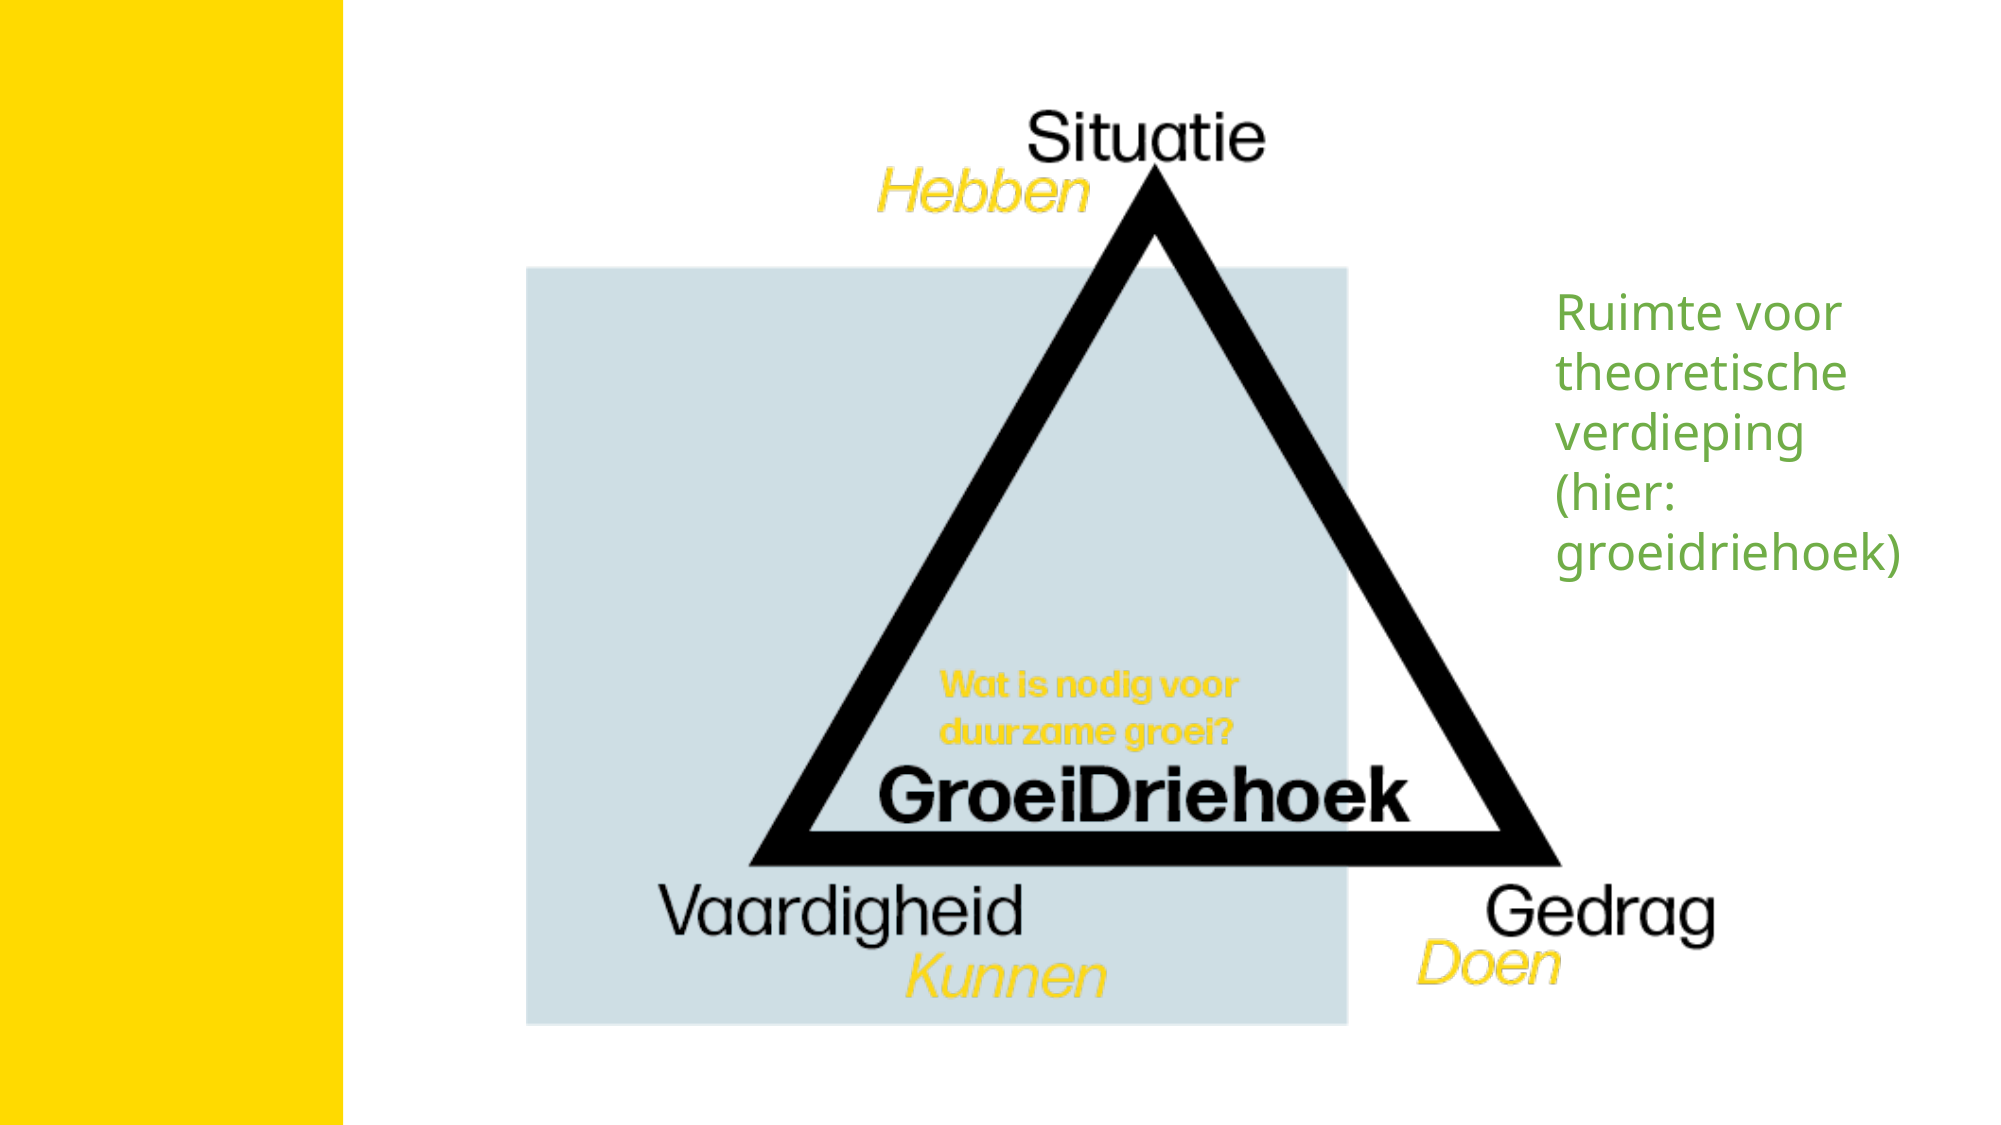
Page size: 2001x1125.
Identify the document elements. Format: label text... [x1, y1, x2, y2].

text_box [0, 0, 344, 1125]
text_box Ruimte voor theoretische verdieping (hier: groeidriehoek) [1718, 227, 1924, 648]
picture [526, 99, 1718, 1026]
